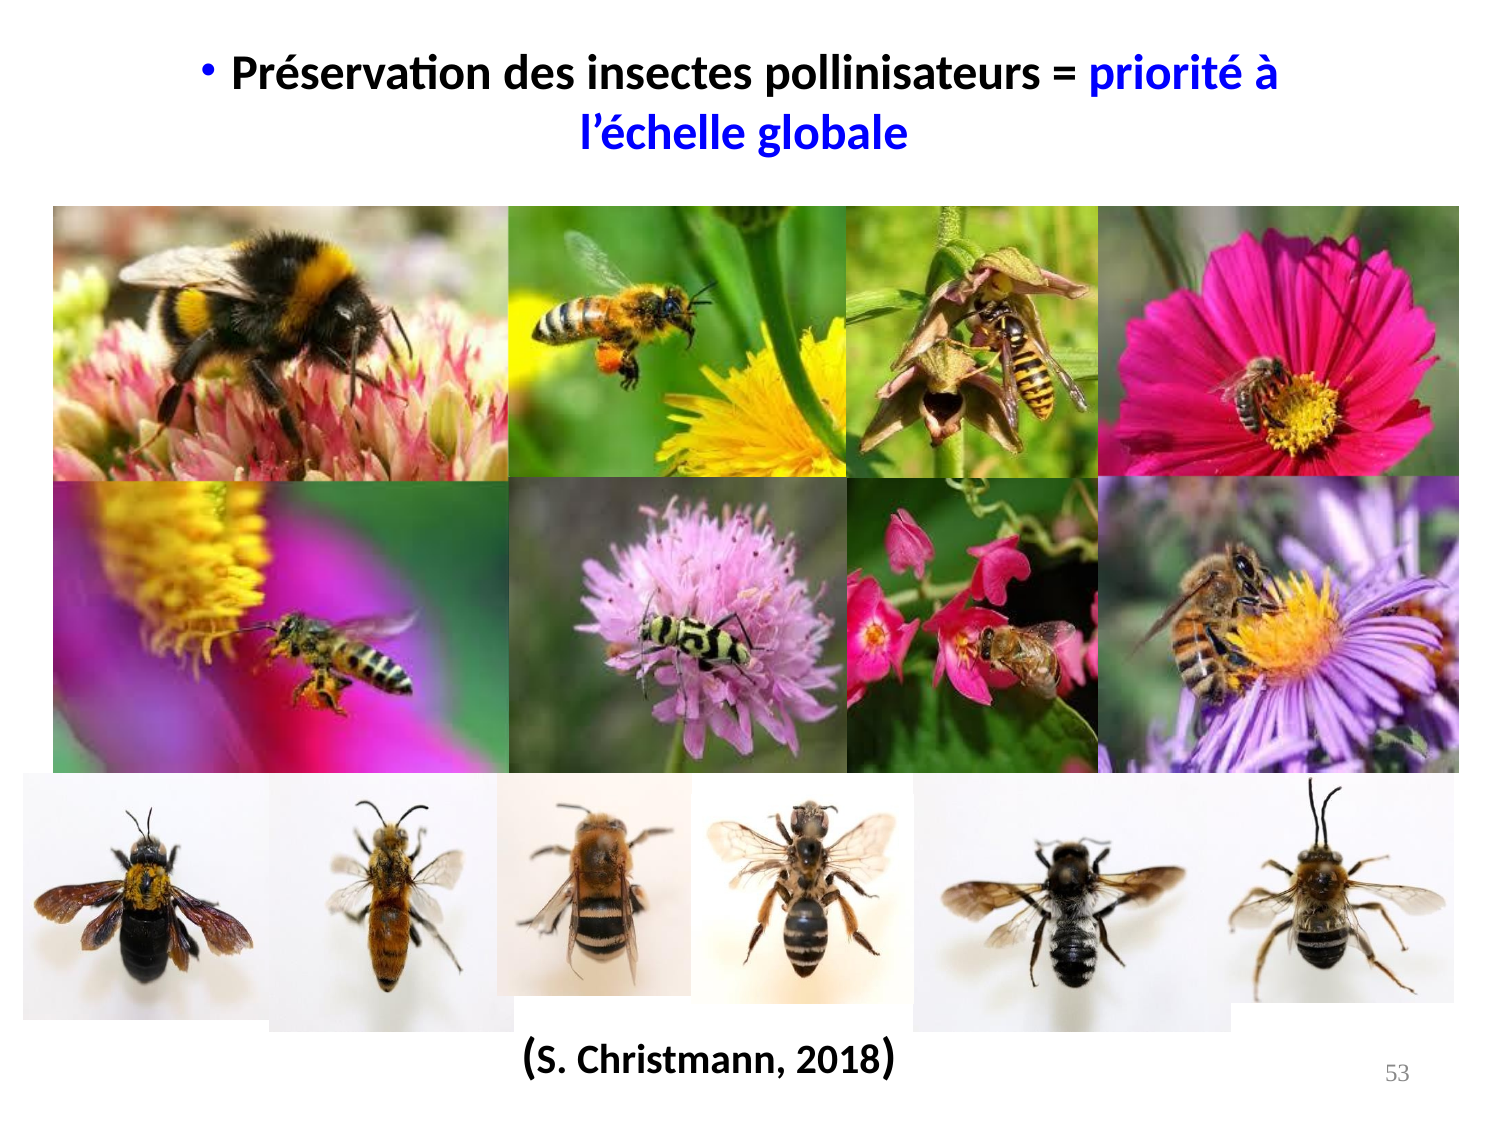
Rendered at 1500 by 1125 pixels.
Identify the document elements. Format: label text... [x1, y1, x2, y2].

text_box 53 [1382, 1054, 1412, 1087]
text_box (S. Christmann, 2018) [519, 1040, 900, 1084]
text_box Préservation des insectes pollinisateurs = priorité à l’échelle globale [199, 37, 1289, 160]
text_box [23, 206, 1460, 1032]
